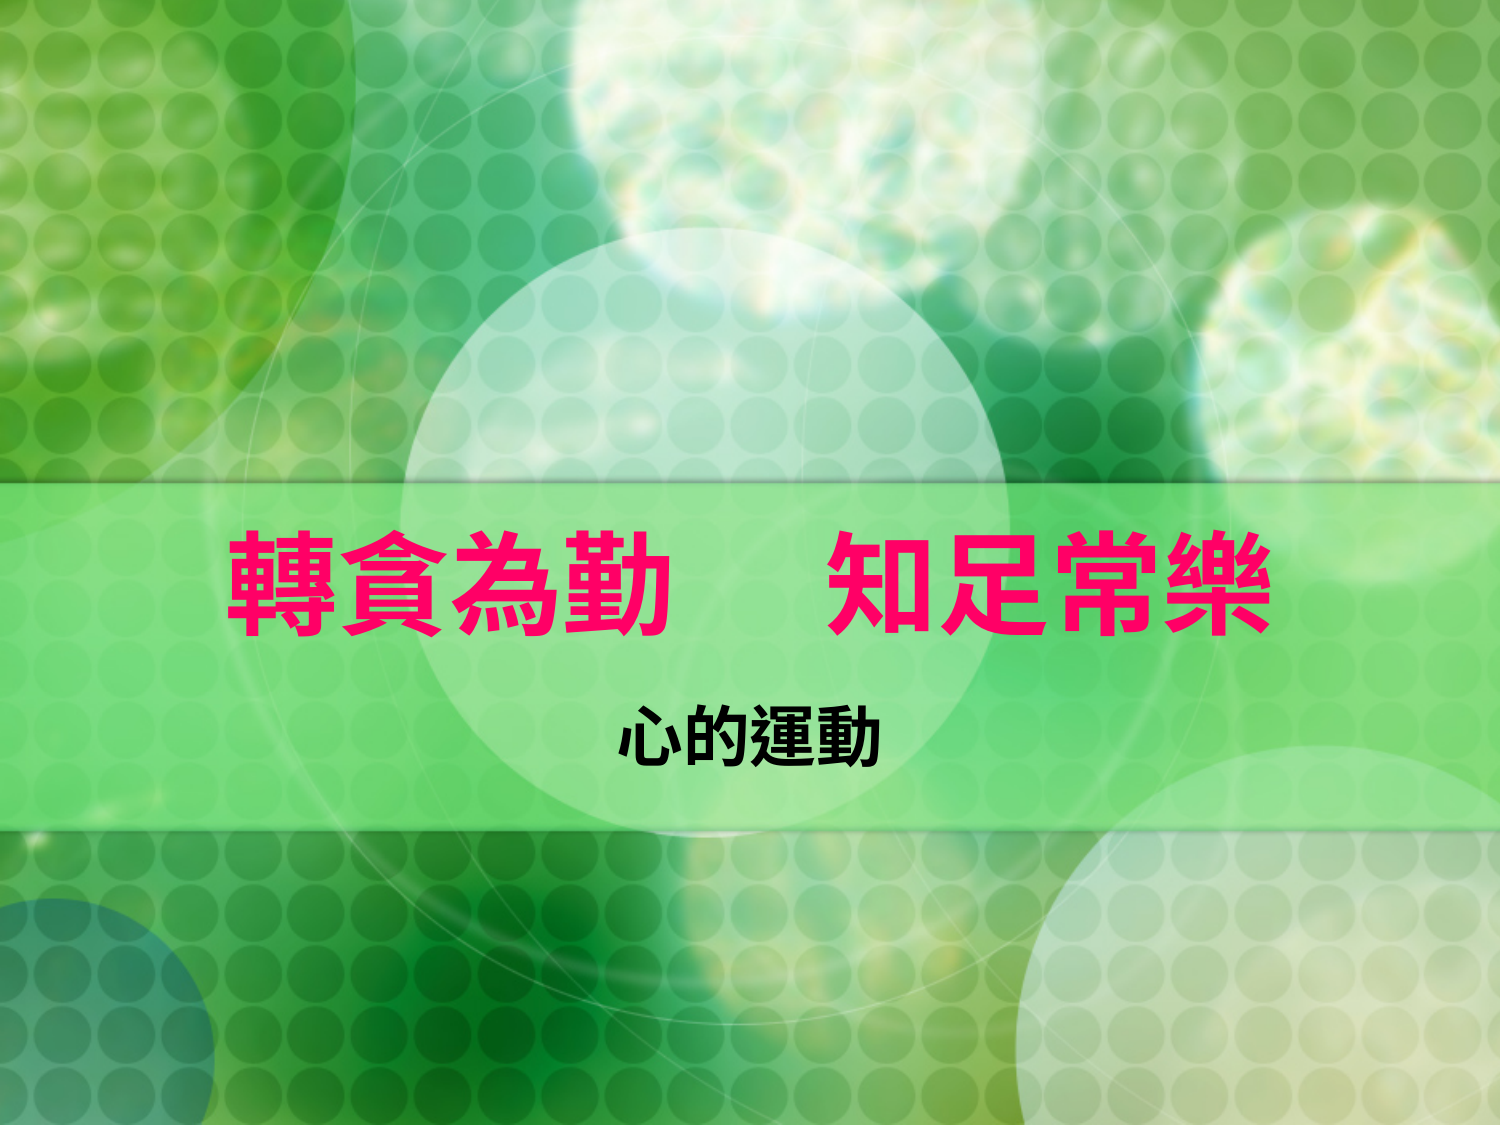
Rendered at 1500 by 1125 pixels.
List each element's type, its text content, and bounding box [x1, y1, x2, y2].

picture [0, 0, 1500, 1125]
title 轉貪為勤 知足常樂 [24, 474, 1475, 687]
subtitle 心的運動 [24, 687, 1475, 838]
